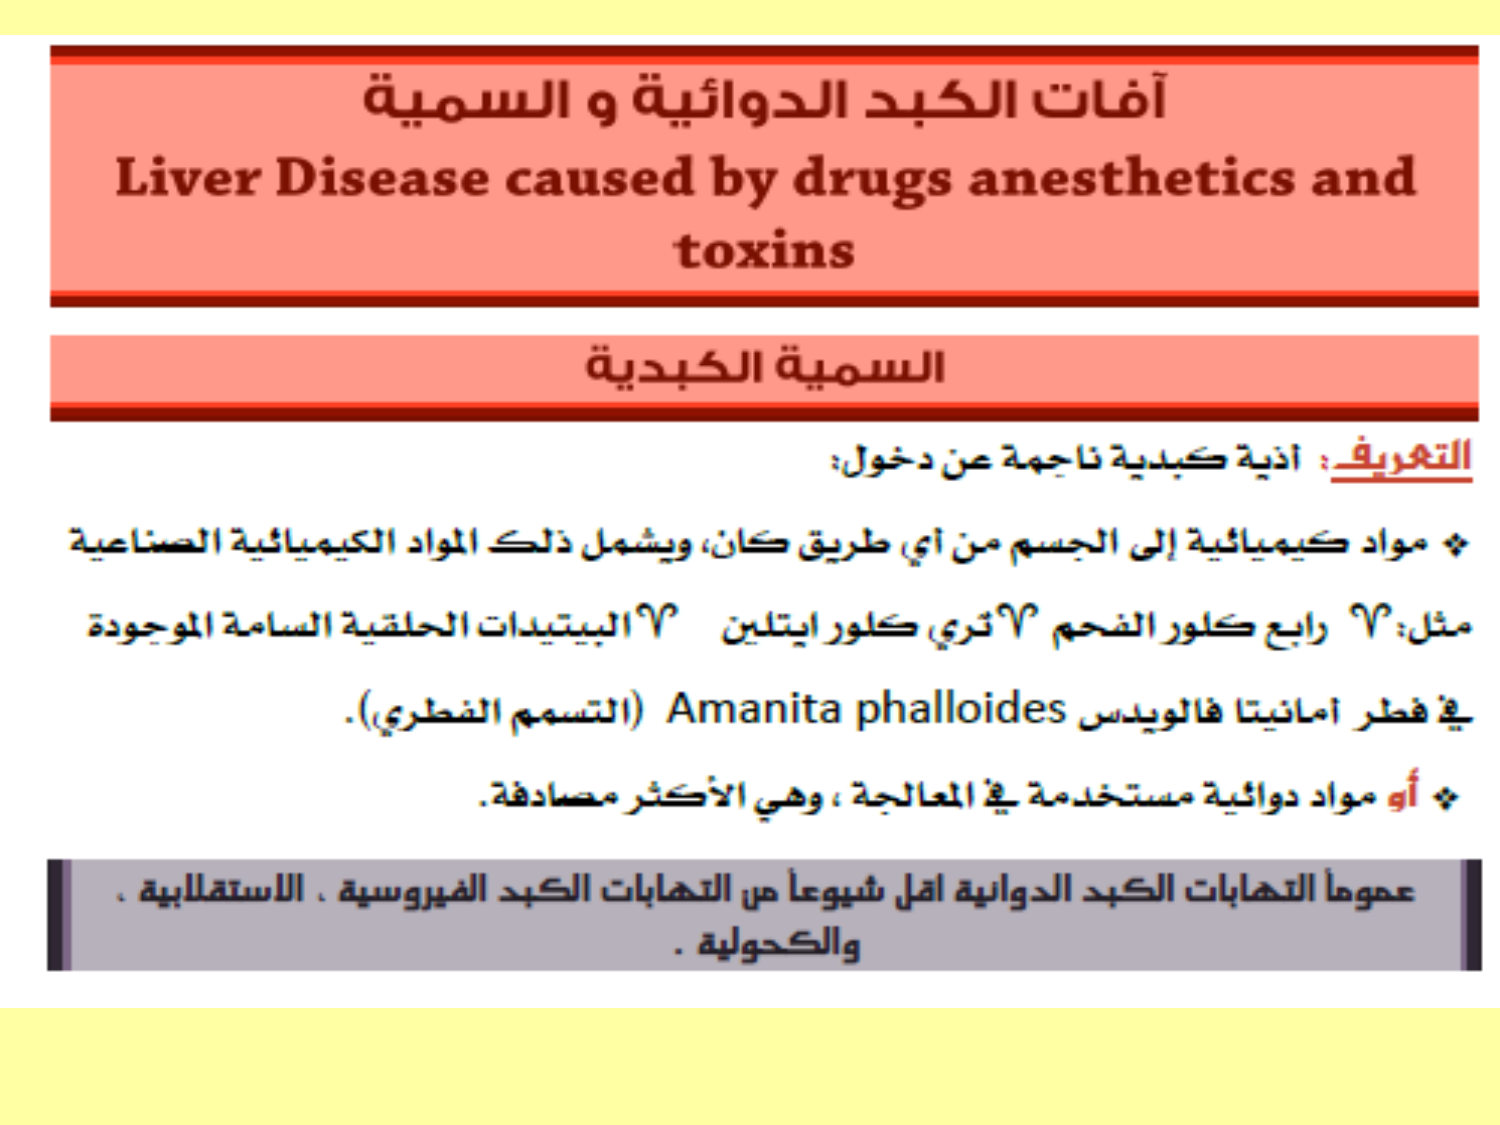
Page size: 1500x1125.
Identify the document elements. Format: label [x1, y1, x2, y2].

picture [0, 34, 1500, 1008]
